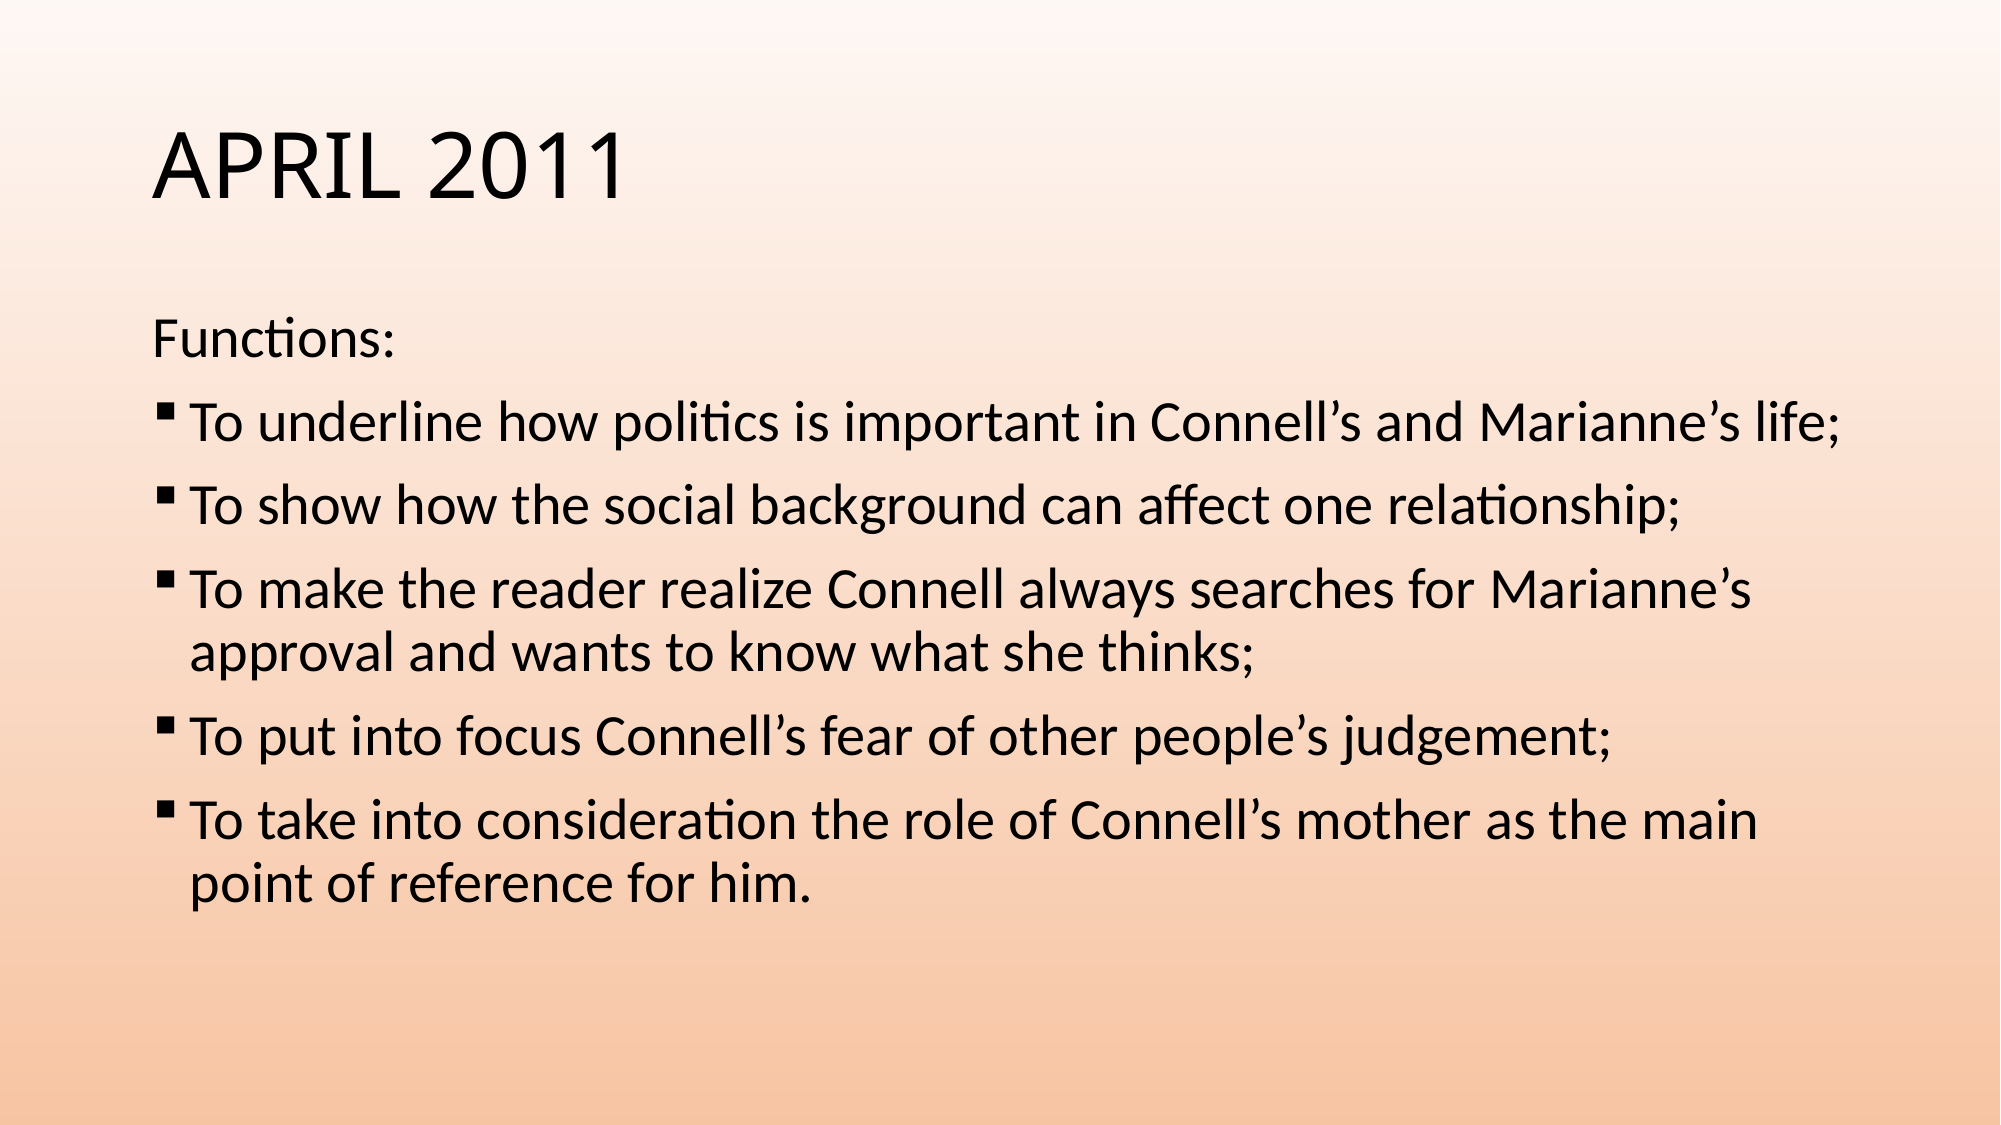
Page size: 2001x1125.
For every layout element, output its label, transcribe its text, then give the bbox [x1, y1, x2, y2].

title APRIL 2011 [137, 59, 1863, 278]
list Functions: To underline how politics is important in Connell’s and Marianne’s life; To show how the social background can affect one relationship; To make the reader realize Connell always searches for Marianne’s approval and wants to know what she thinks; To put into focus Connell’s fear of other people’s judgement; To take into consideration the role of Connell’s mother as the main point of reference for him. [137, 299, 1863, 1014]
